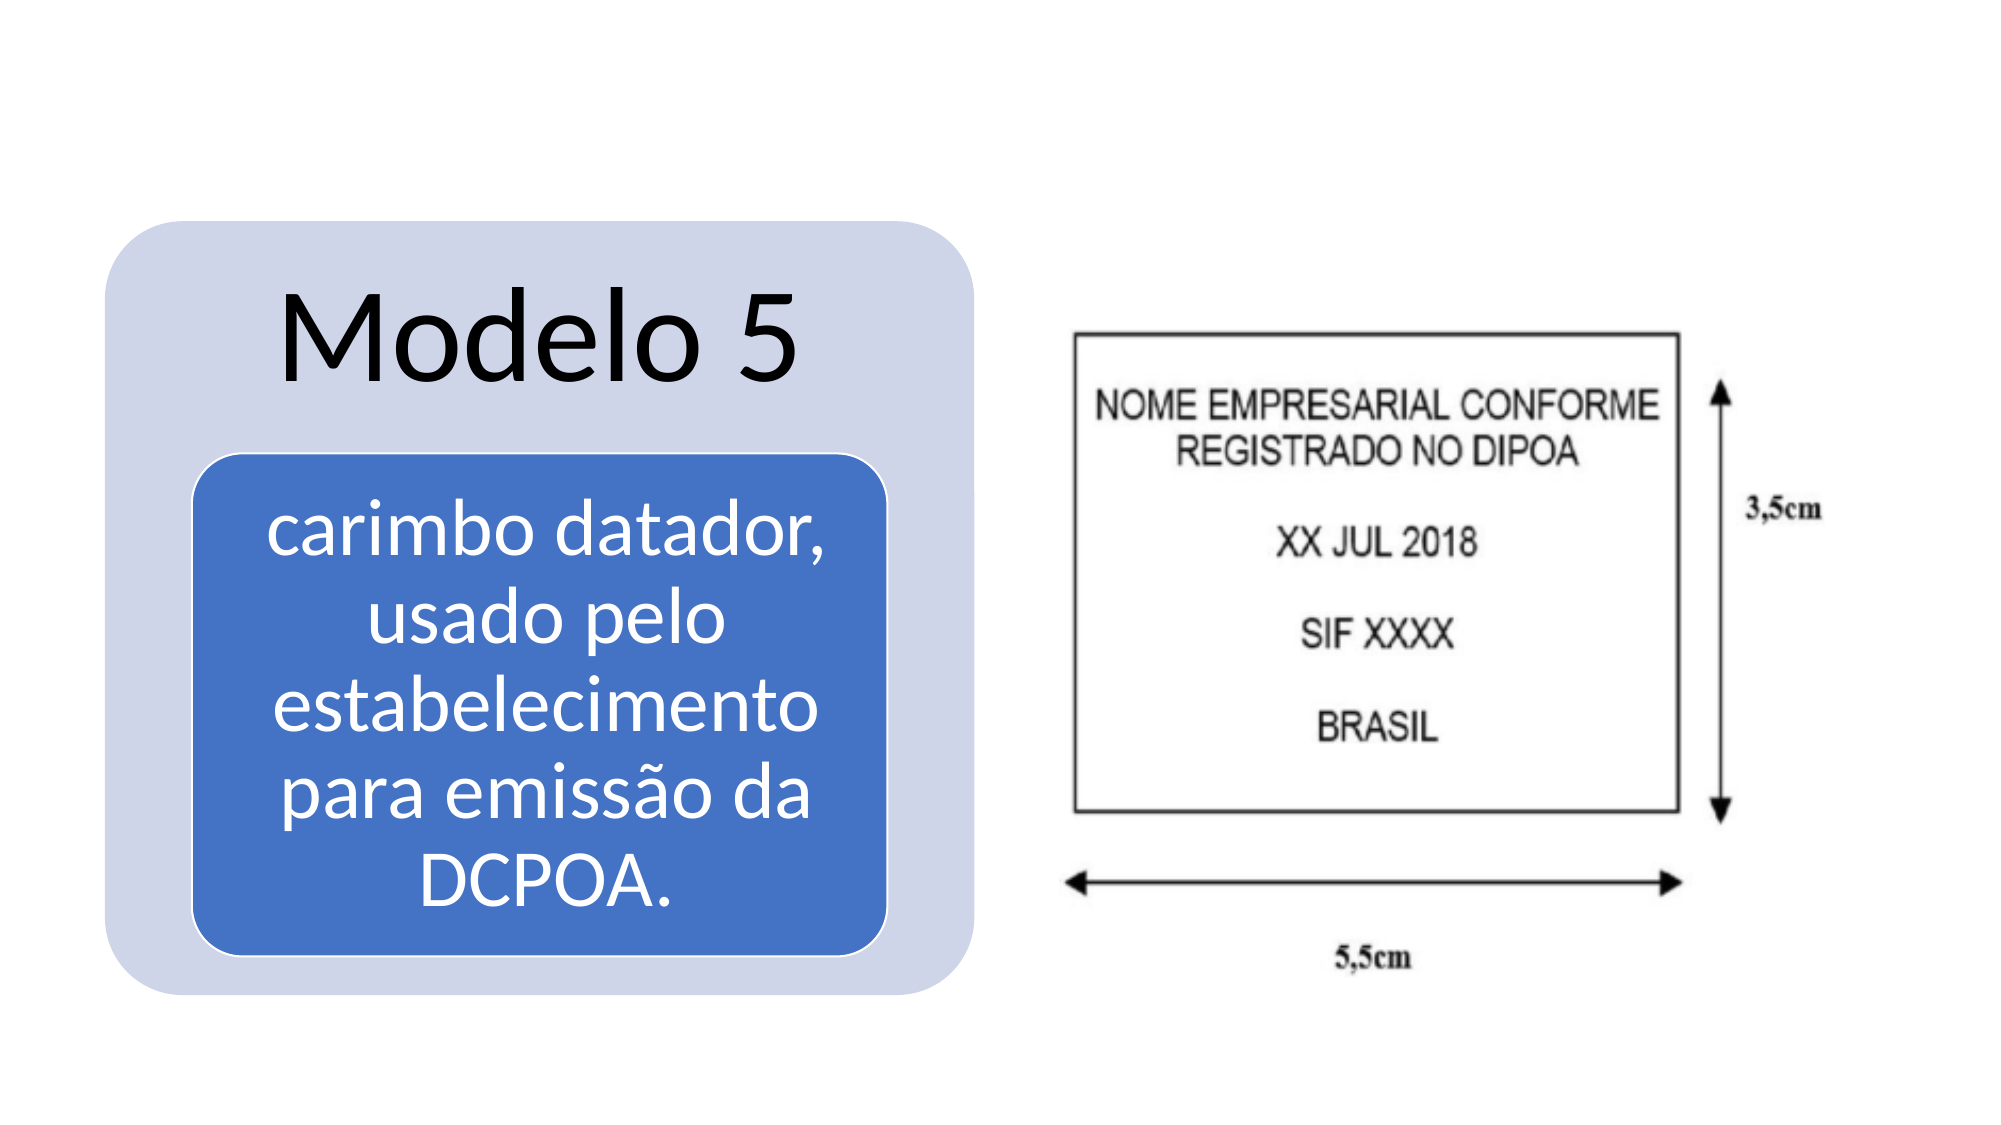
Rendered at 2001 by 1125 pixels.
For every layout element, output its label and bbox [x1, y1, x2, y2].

list [1045, 299, 1863, 996]
text_box [104, 221, 975, 996]
